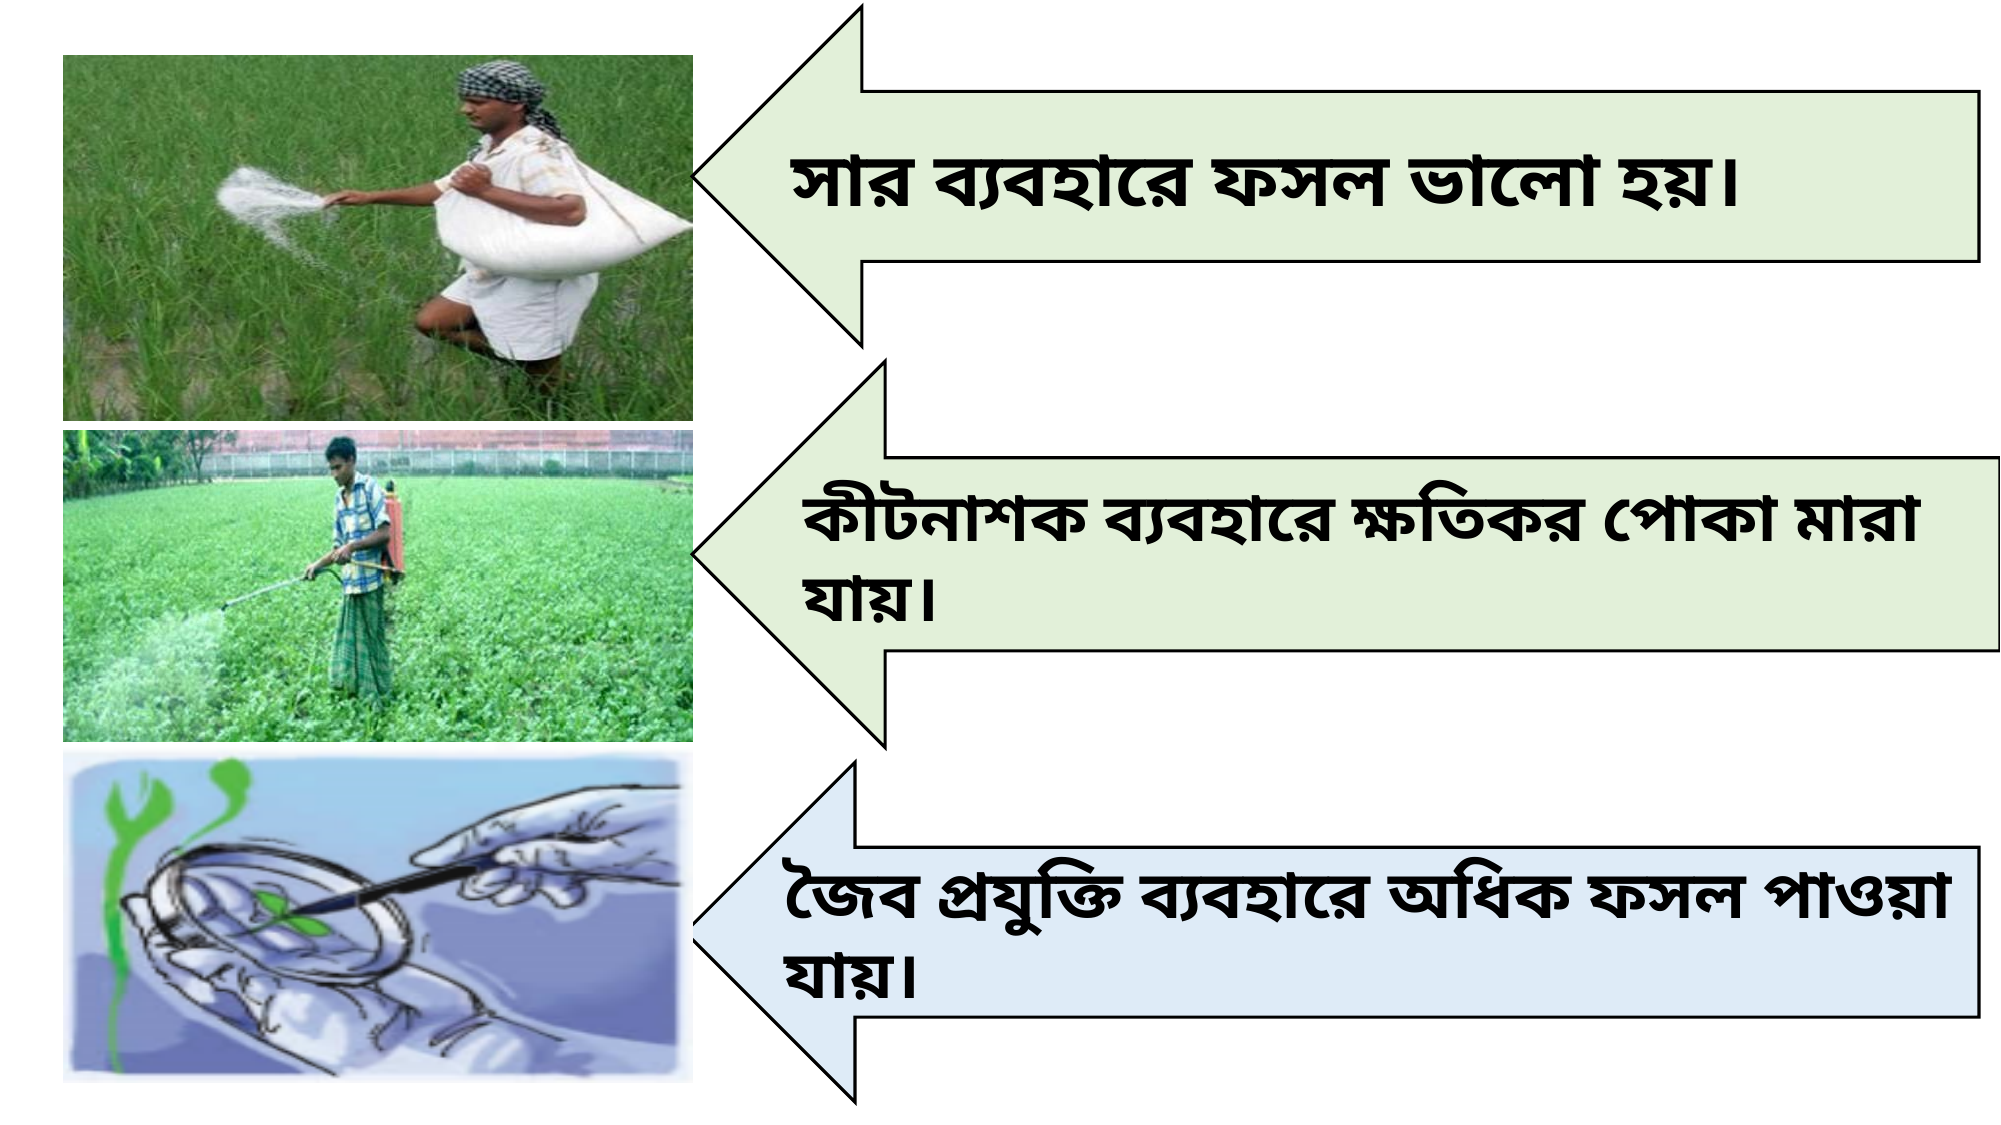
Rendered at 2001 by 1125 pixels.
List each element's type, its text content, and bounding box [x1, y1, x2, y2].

text_box সার ব্যবহারে ফসল ভালো হয়। [693, 4, 1980, 349]
text_box জৈব প্রযুক্তি ব্যবহারে অধিক ফসল পাওয়া যায়। [693, 759, 1981, 1105]
picture [63, 430, 693, 1083]
text_box কীটনাশক ব্যবহারে ক্ষতিকর পোকা মারা যায়। [693, 358, 2000, 750]
picture [63, 55, 693, 421]
